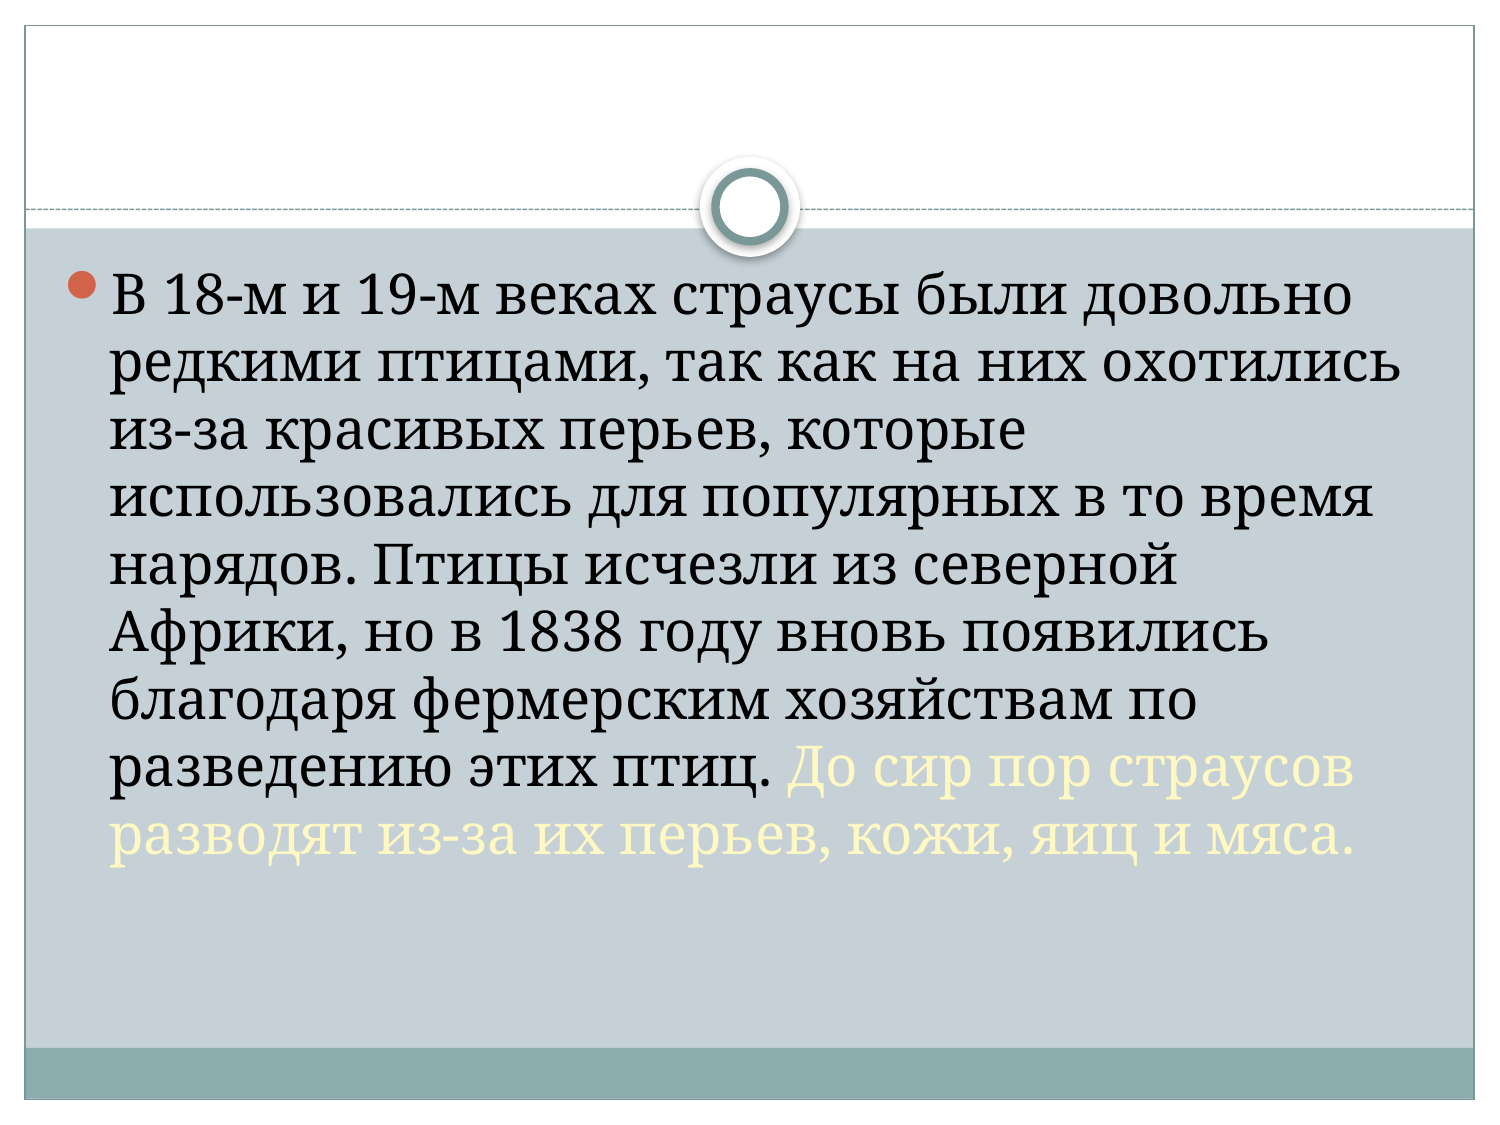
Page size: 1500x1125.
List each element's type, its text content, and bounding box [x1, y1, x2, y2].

list В 18-м и 19-м веках страусы были довольно редкими птицами, так как на них охотились из-за красивых перьев, которые использовались для популярных в то время нарядов. Птицы исчезли из северной Африки, но в 1838 году вновь появились благодаря фермерским хозяйствам по разведению этих птиц. До сир пор страусов разводят из-за их перьев, кожи, яиц и мяса. [49, 250, 1445, 1001]
